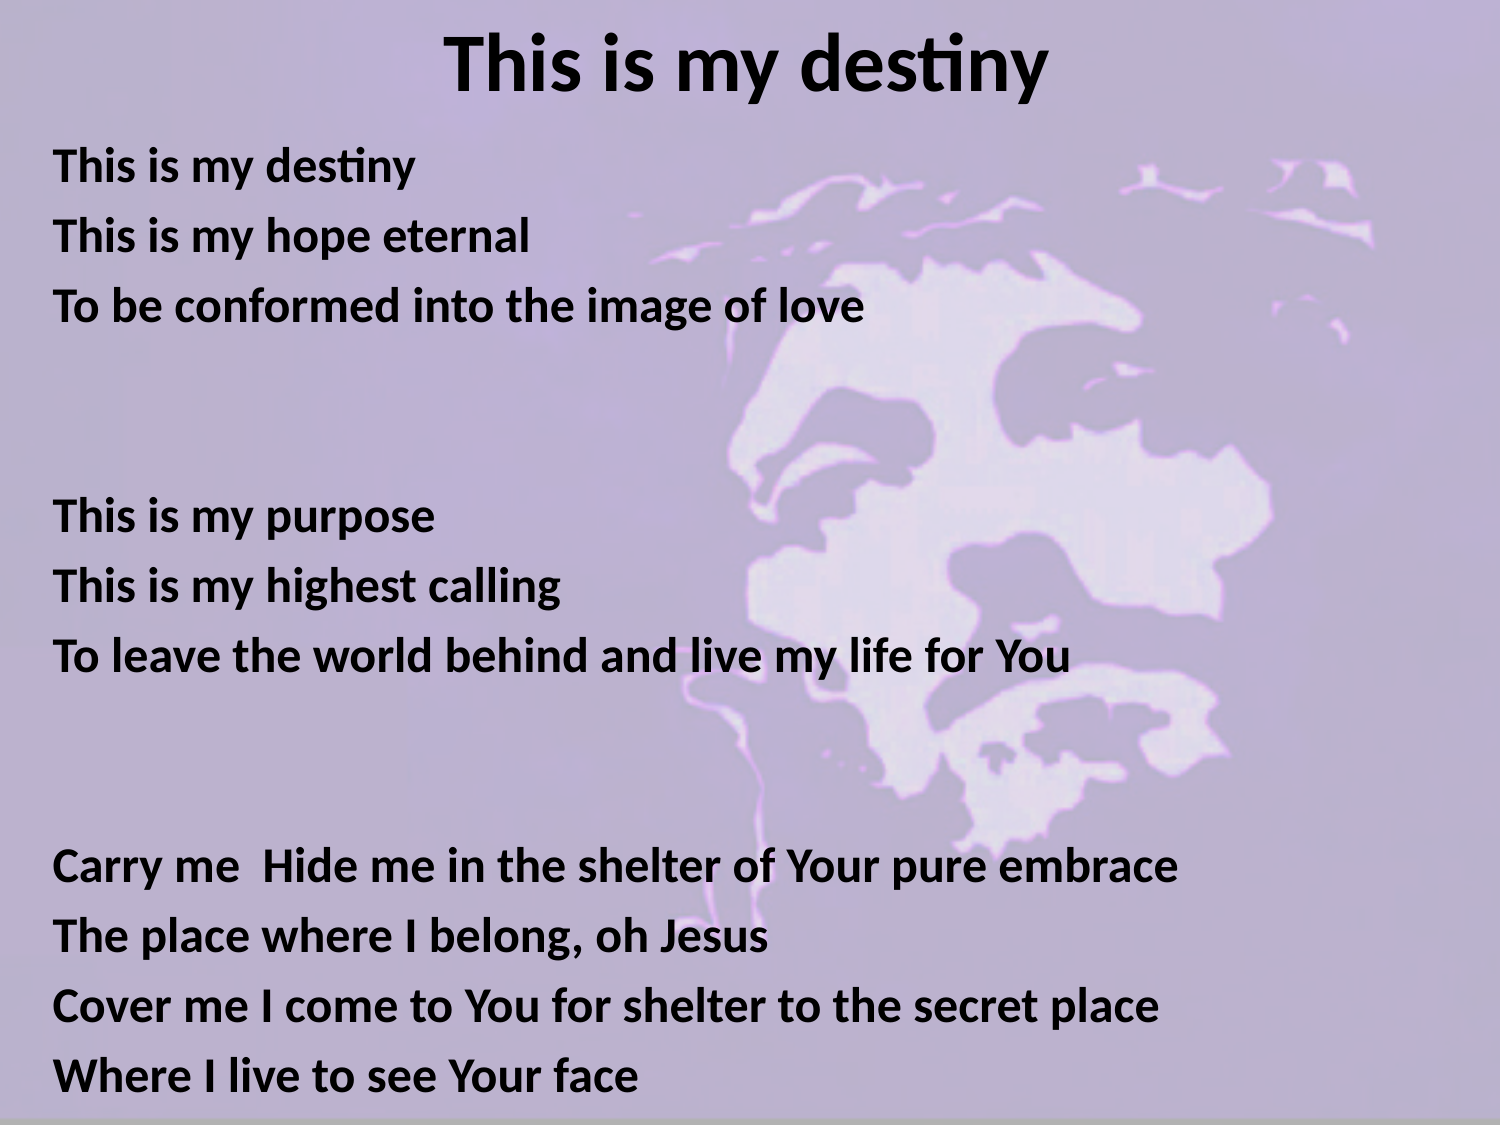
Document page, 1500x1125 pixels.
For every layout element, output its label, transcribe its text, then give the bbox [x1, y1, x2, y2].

title This is my destiny [350, 0, 1163, 117]
subtitle This is my destiny This is my hope eternal To be conformed into the image of love This is my purpose This is my highest calling To leave the world behind and live my life for You Carry me Hide me in the shelter of Your pure embrace The place where I belong, oh Jesus Cover me I come to You for shelter to the secret place Where I live to see Your face [37, 125, 1450, 1125]
